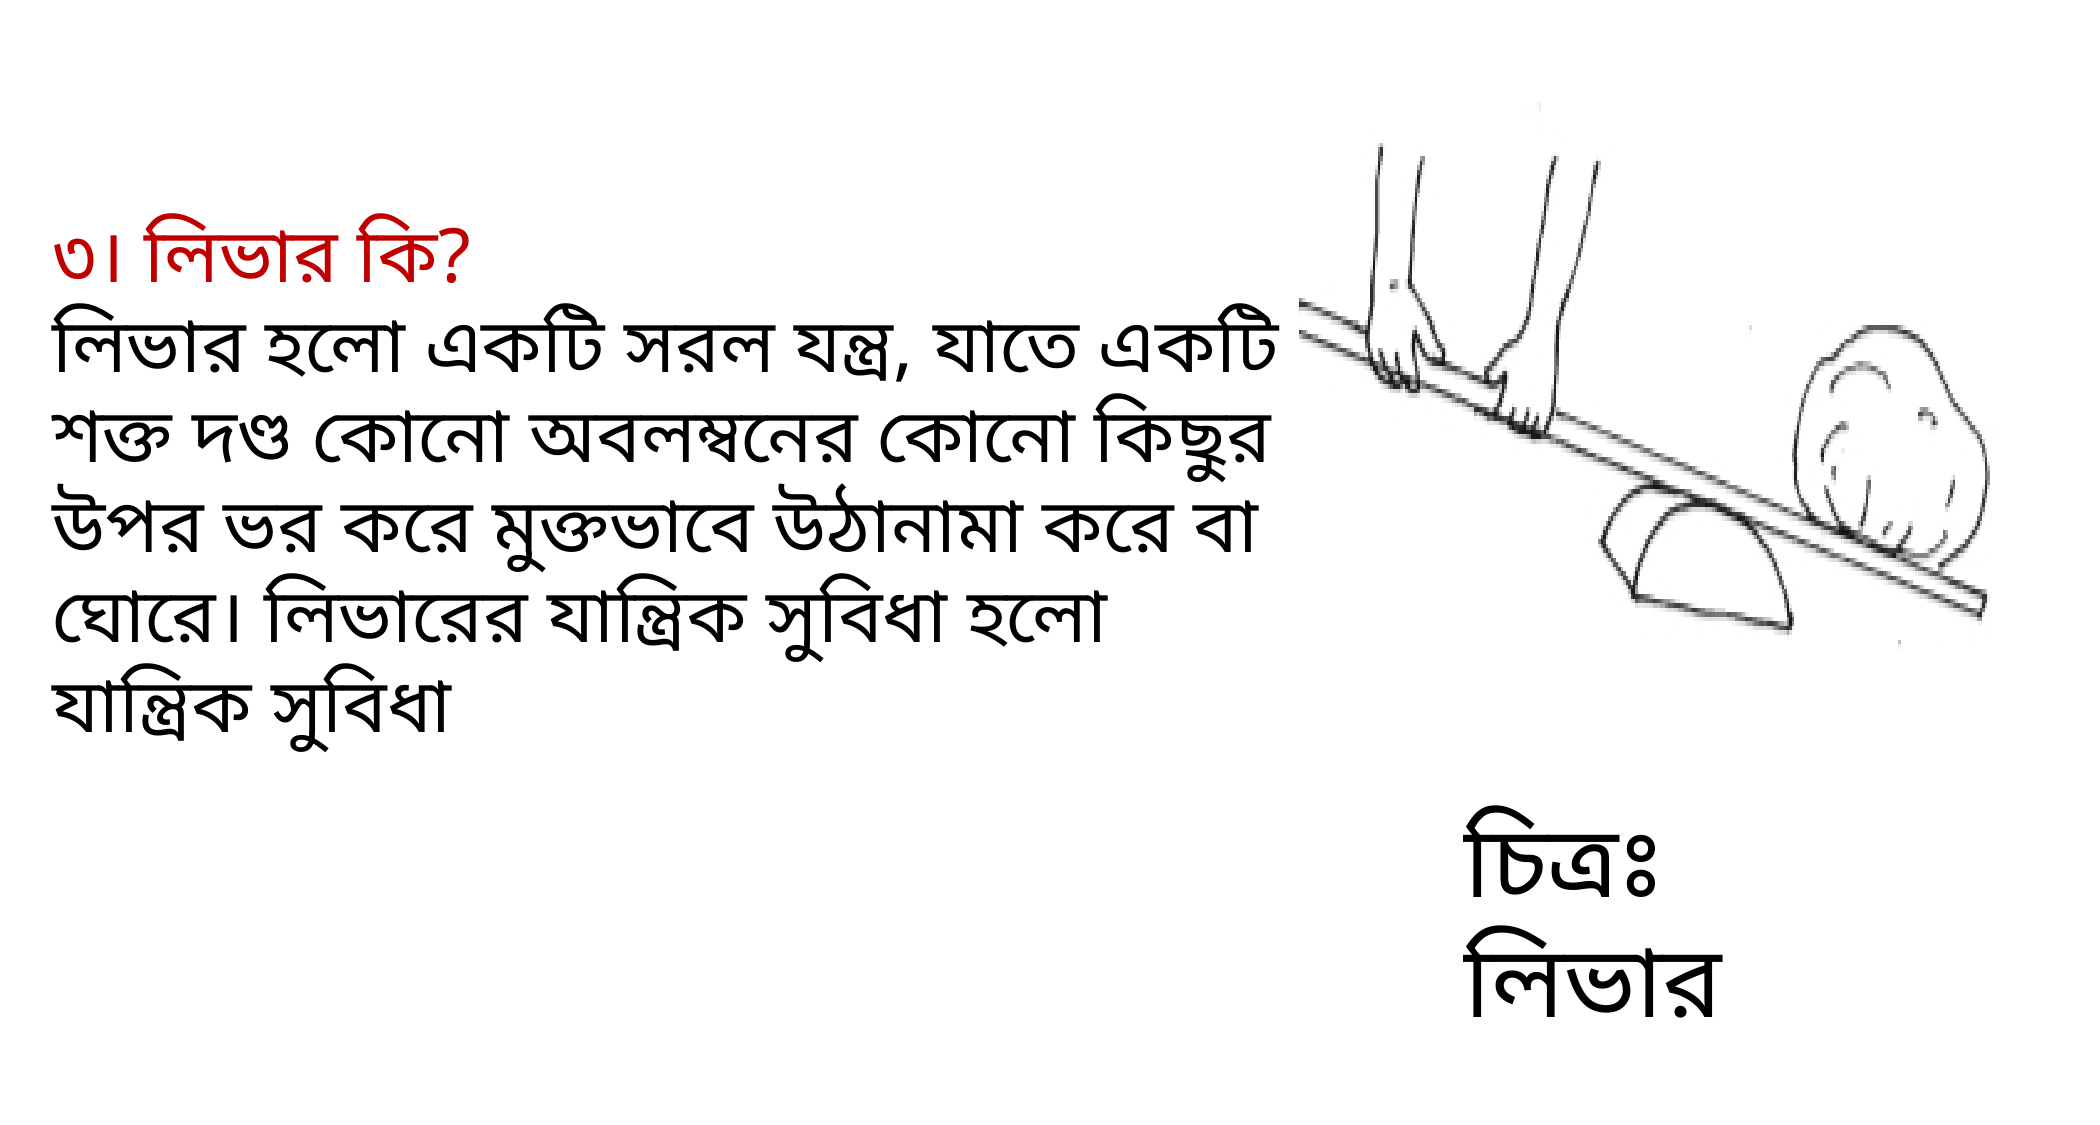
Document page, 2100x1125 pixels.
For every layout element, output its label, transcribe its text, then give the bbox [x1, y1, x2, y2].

picture [1299, 92, 2026, 713]
text_box চিত্রঃ লিভার [1449, 789, 1938, 1045]
